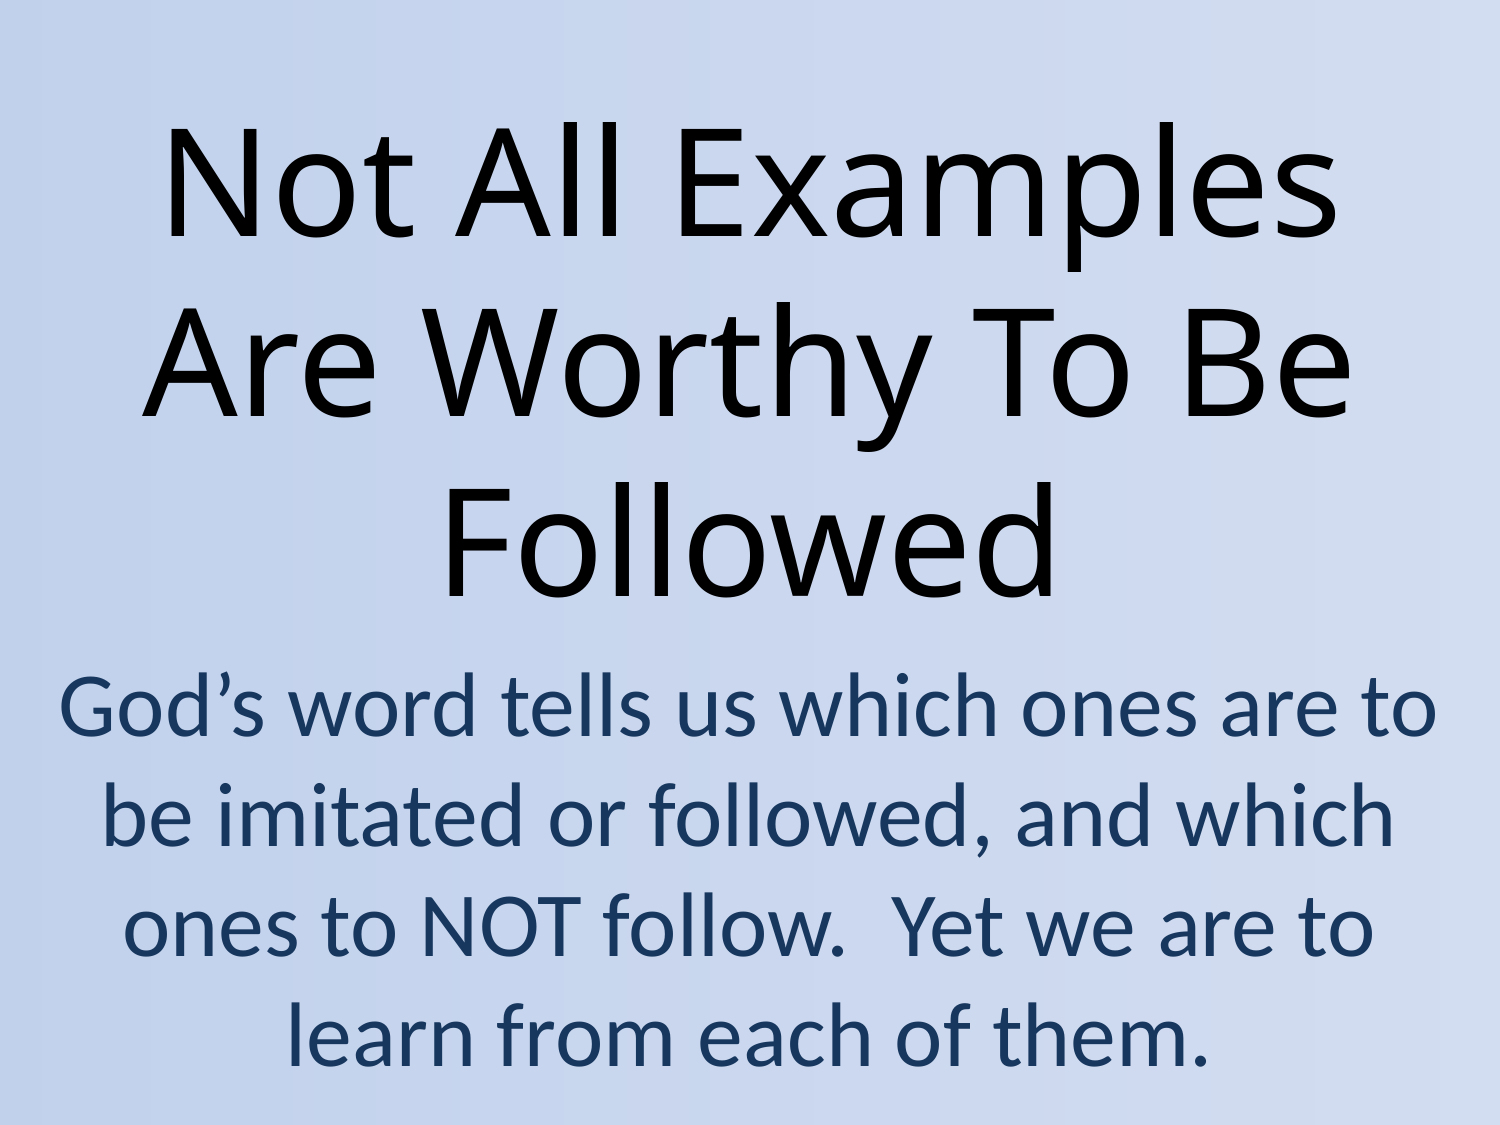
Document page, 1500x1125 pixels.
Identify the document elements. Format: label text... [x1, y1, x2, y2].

title Not All Examples Are Worthy To Be Followed [112, 87, 1388, 625]
subtitle God’s word tells us which ones are to be imitated or followed, and which ones to NOT follow. Yet we are to learn from each of them. [37, 637, 1463, 1063]
